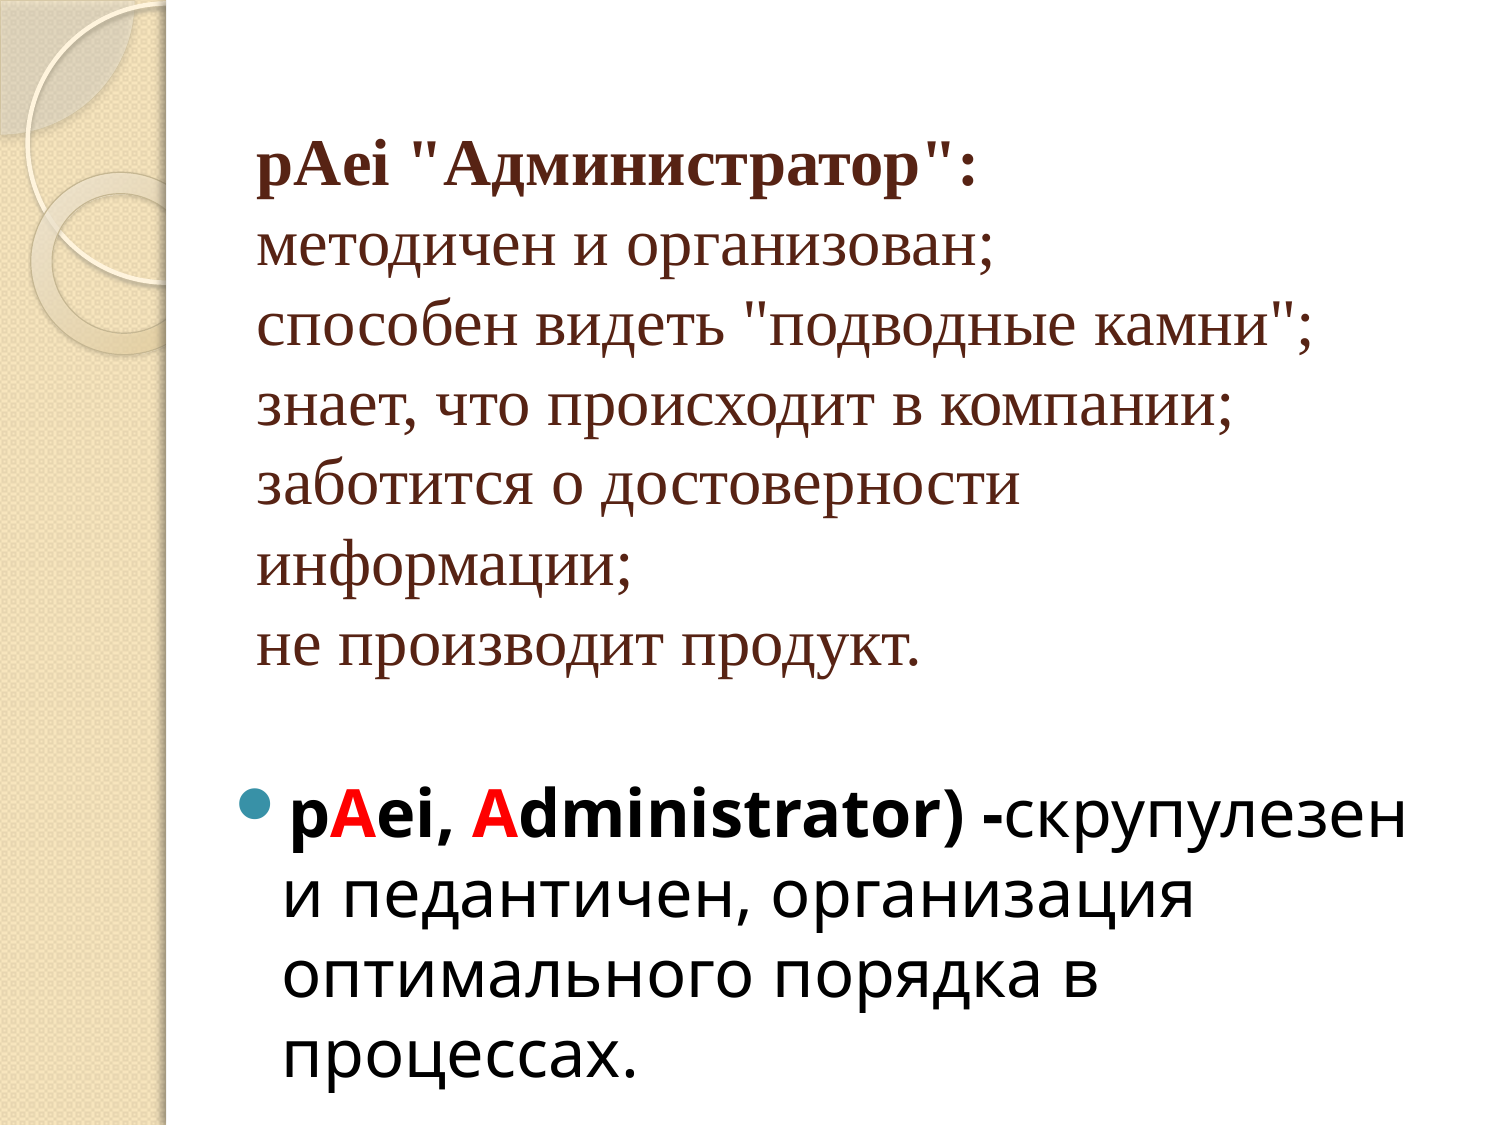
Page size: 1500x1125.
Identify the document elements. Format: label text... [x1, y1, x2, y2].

list pAei, Administrator) -скрупулезен и педантичен, организация оптимального порядка в процессах. [206, 763, 1425, 1083]
title pAei "Администратор": методичен и организован; способен видеть "подводные камни"; знает, что происходит в компании; заботится о достоверности информации; не производит продукт. [242, 184, 1425, 693]
